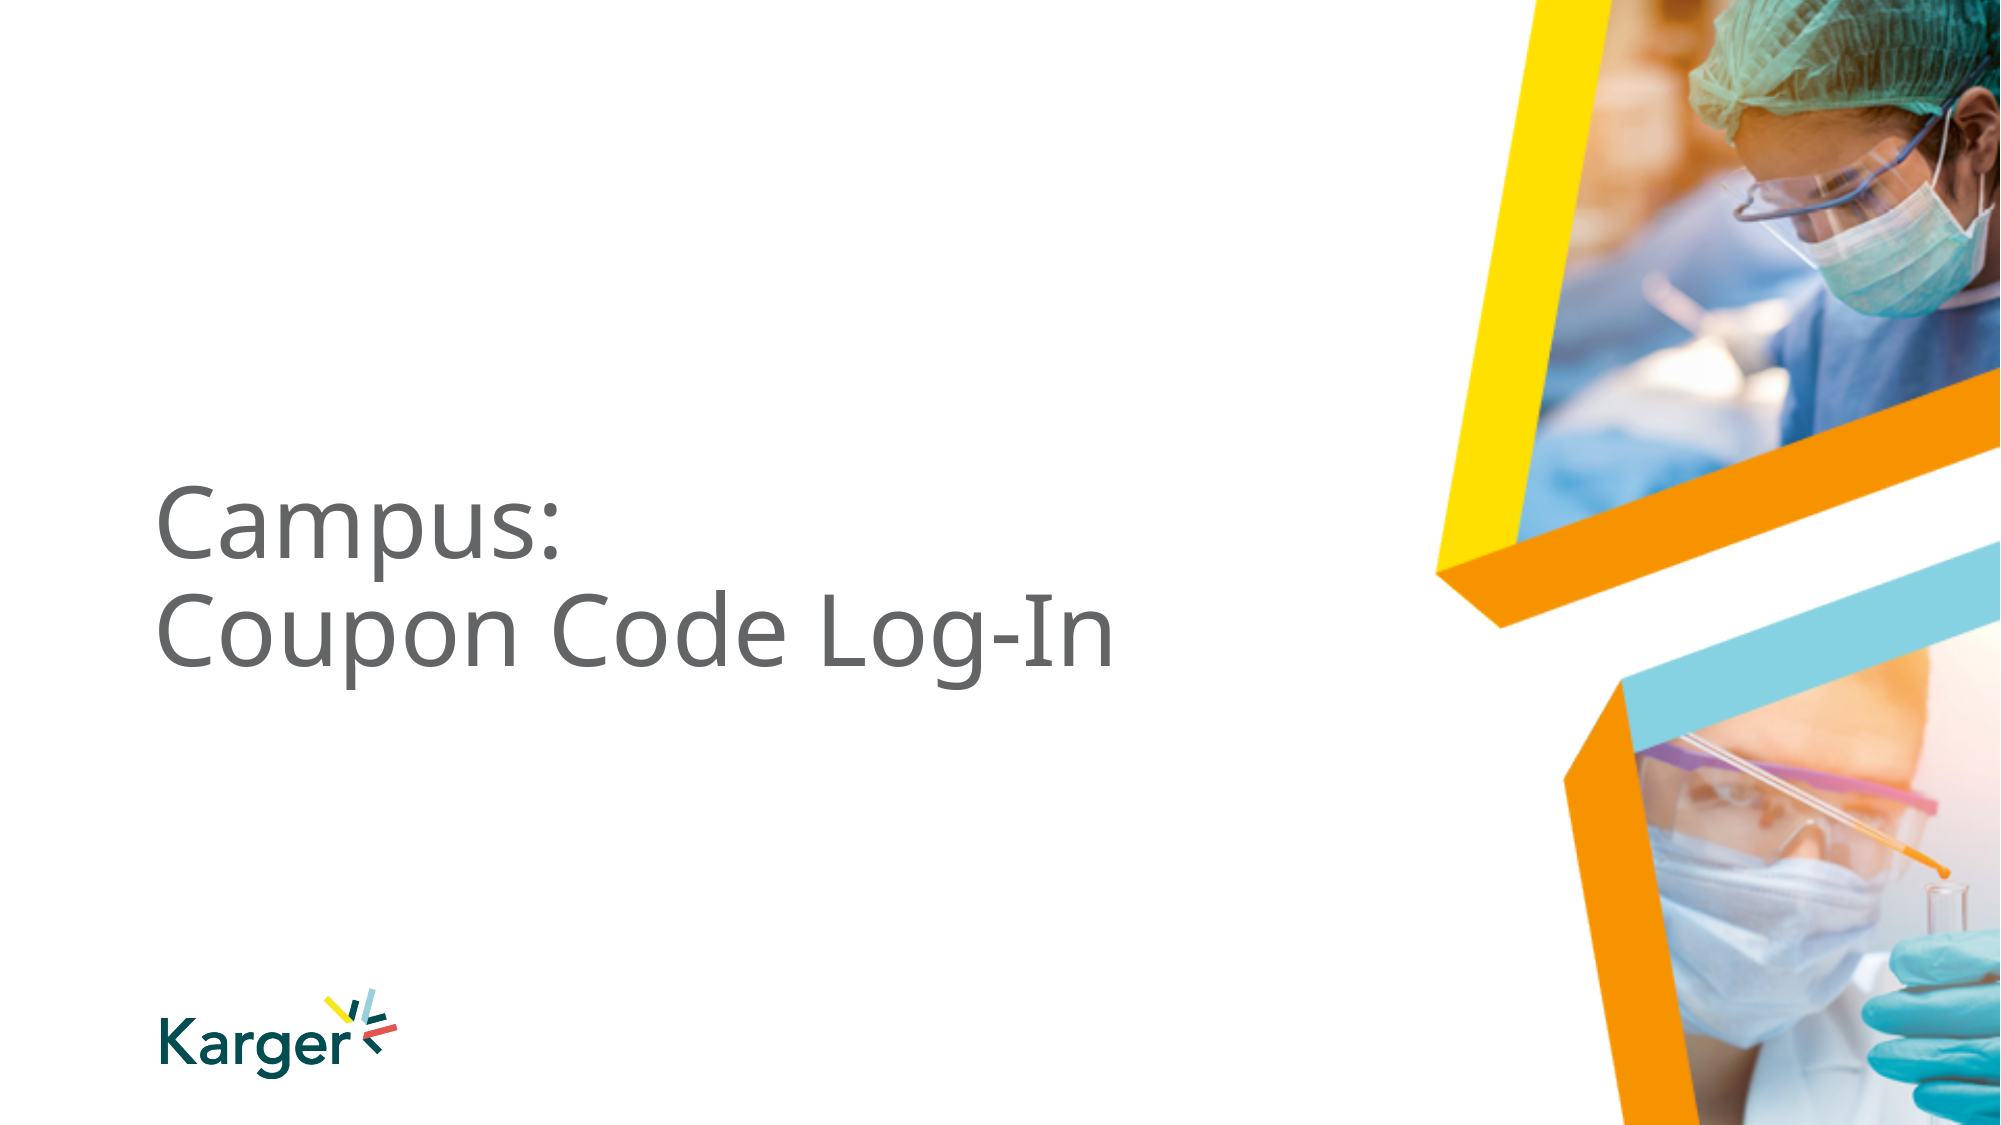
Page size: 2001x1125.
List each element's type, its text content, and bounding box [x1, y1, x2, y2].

title Campus: Coupon Code Log-In [153, 472, 1526, 865]
picture [139, 974, 432, 1083]
picture [1414, 0, 2000, 1125]
